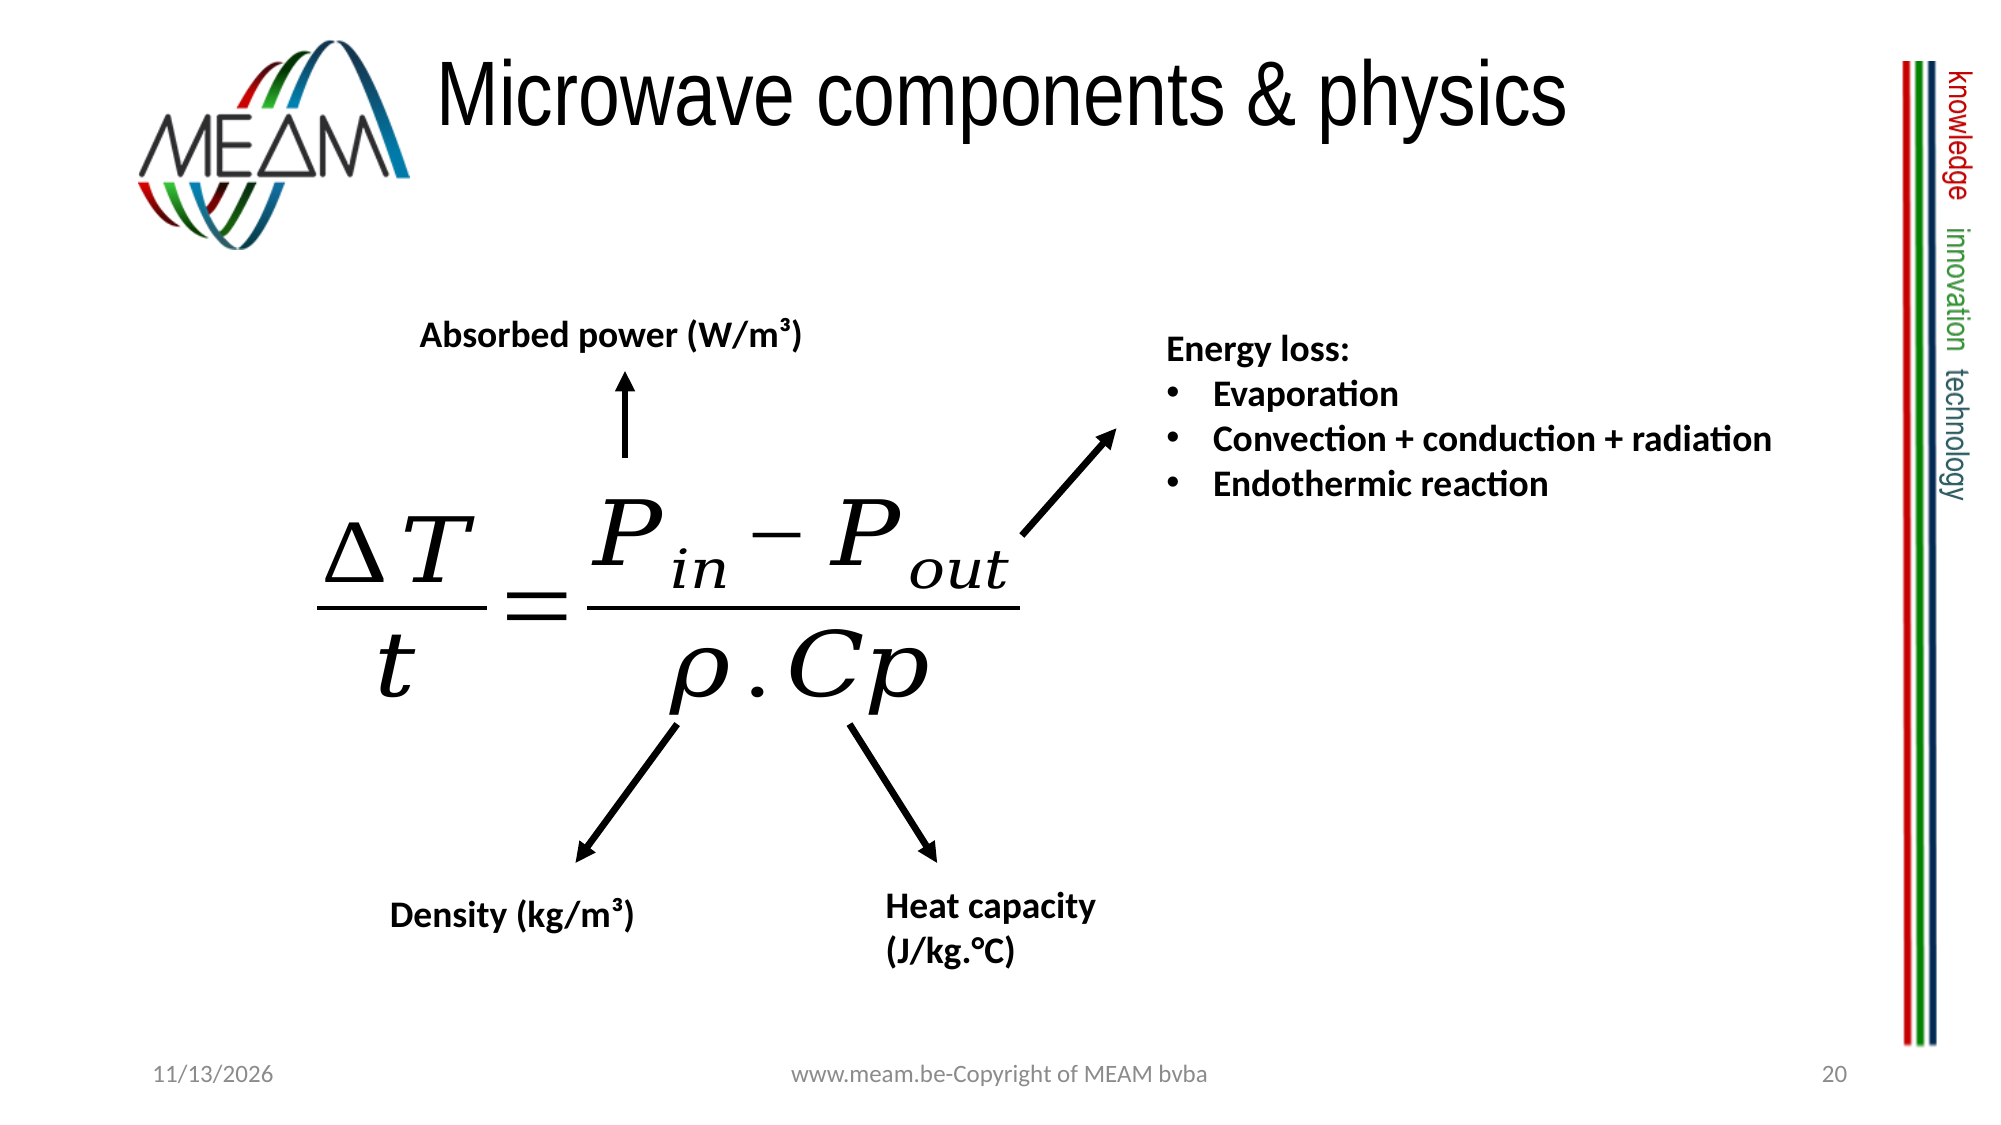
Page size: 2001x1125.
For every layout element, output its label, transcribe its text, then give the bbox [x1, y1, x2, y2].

text_box Heat capacity (J/kg.°C) [870, 873, 1173, 979]
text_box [1021, 428, 1117, 536]
text_box Energy loss: Evaporation Convection + conduction + radiation Endothermic reaction [1151, 316, 1864, 511]
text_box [849, 724, 938, 863]
text_box Density (kg/m³) [375, 882, 678, 943]
text_box Absorbed power (W/m³) [404, 302, 1117, 363]
title Microwave components & physics [421, 41, 1834, 260]
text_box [575, 724, 678, 863]
footer www.meam.be-Copyright of MEAM bvba [662, 1042, 1338, 1103]
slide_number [137, 1042, 588, 1103]
picture [138, 38, 410, 250]
slide_number 20 [1412, 1042, 1863, 1103]
picture [1901, 59, 1986, 1073]
